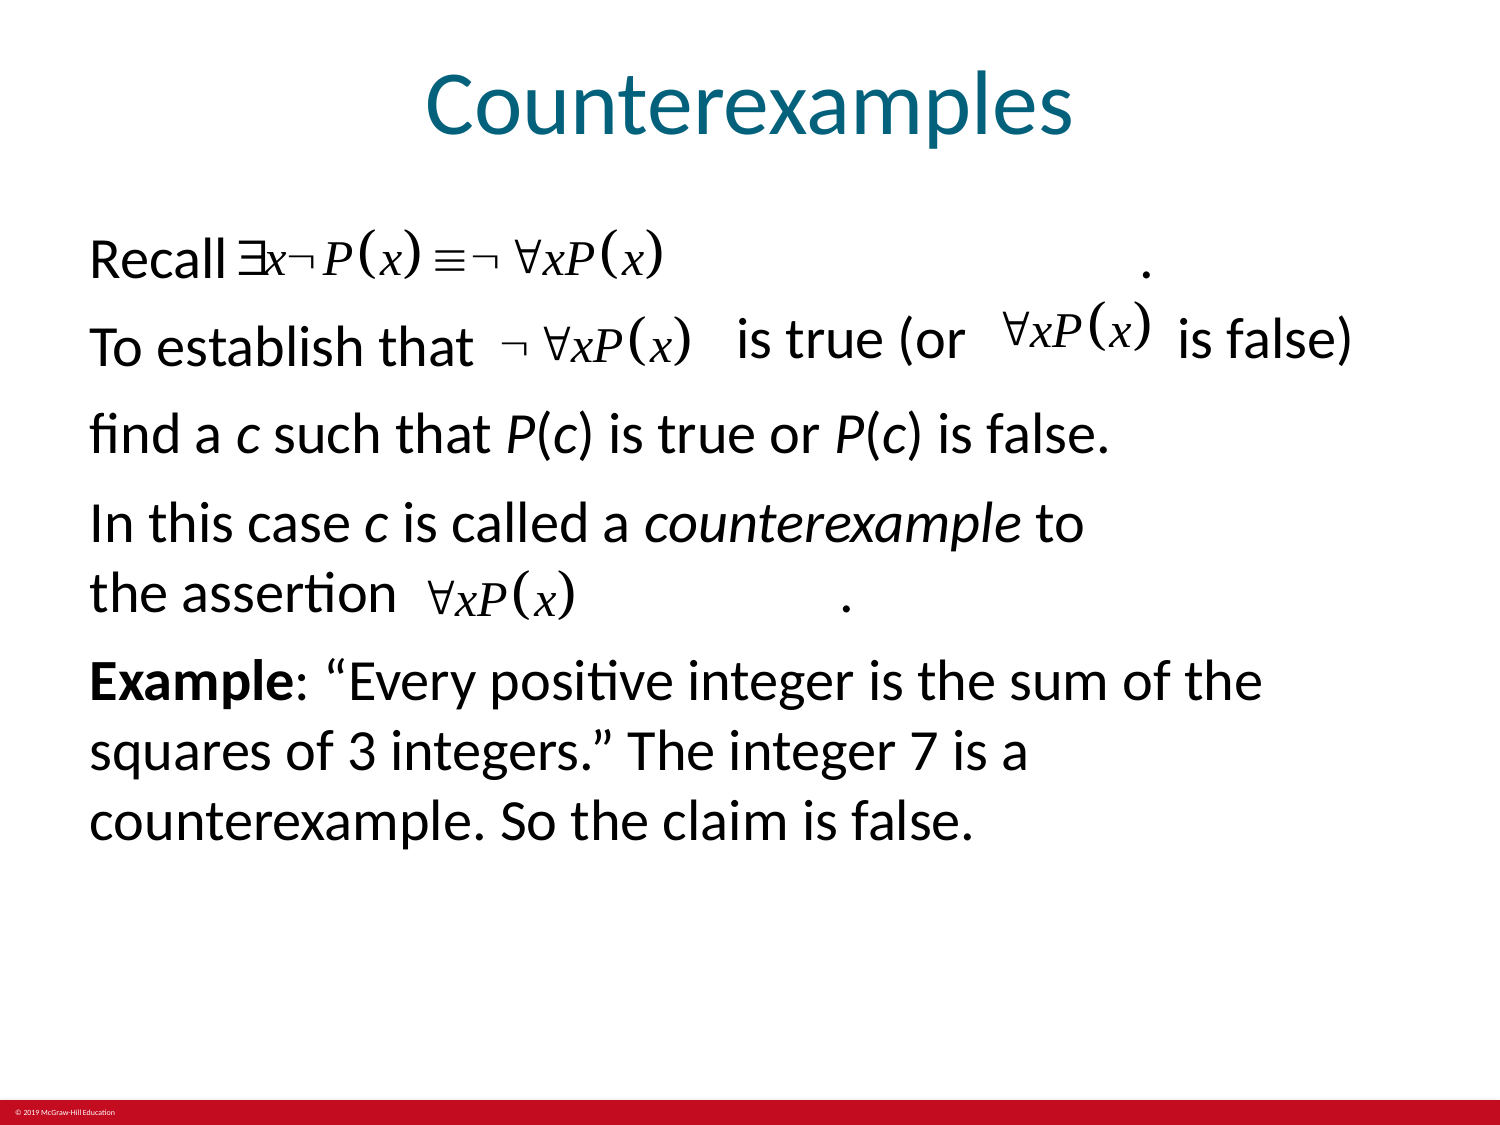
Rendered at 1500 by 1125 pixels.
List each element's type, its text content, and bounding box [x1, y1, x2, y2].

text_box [412, 562, 584, 642]
list is true (or [721, 292, 986, 368]
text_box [987, 292, 1159, 373]
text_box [491, 308, 701, 388]
list is false) [1162, 293, 1376, 374]
list Recall . To establish that [75, 212, 1425, 388]
title Counterexamples [0, 0, 1500, 195]
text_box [229, 220, 673, 301]
